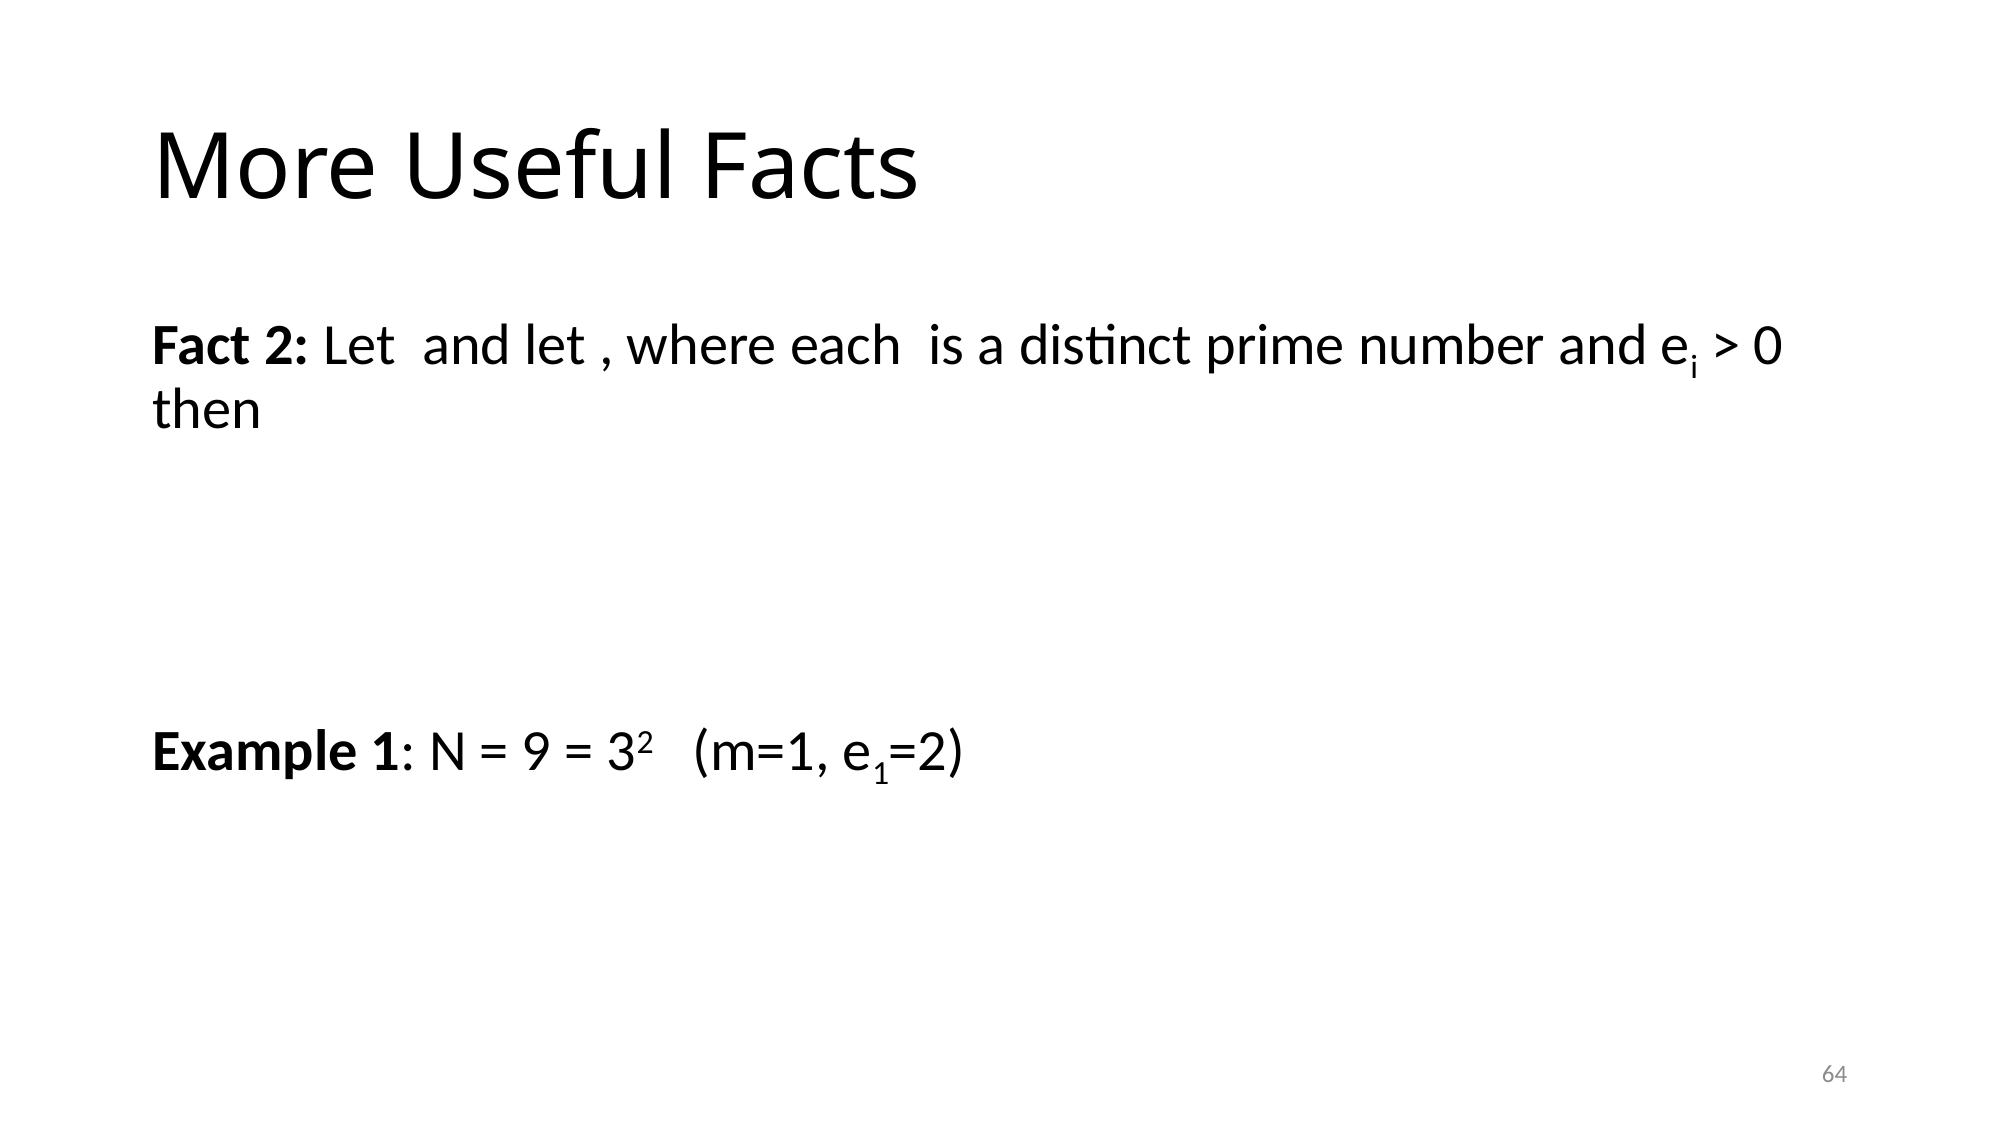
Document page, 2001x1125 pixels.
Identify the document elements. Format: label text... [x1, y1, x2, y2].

slide_number 64 [1412, 1042, 1863, 1103]
title More Useful Facts [137, 59, 1863, 278]
